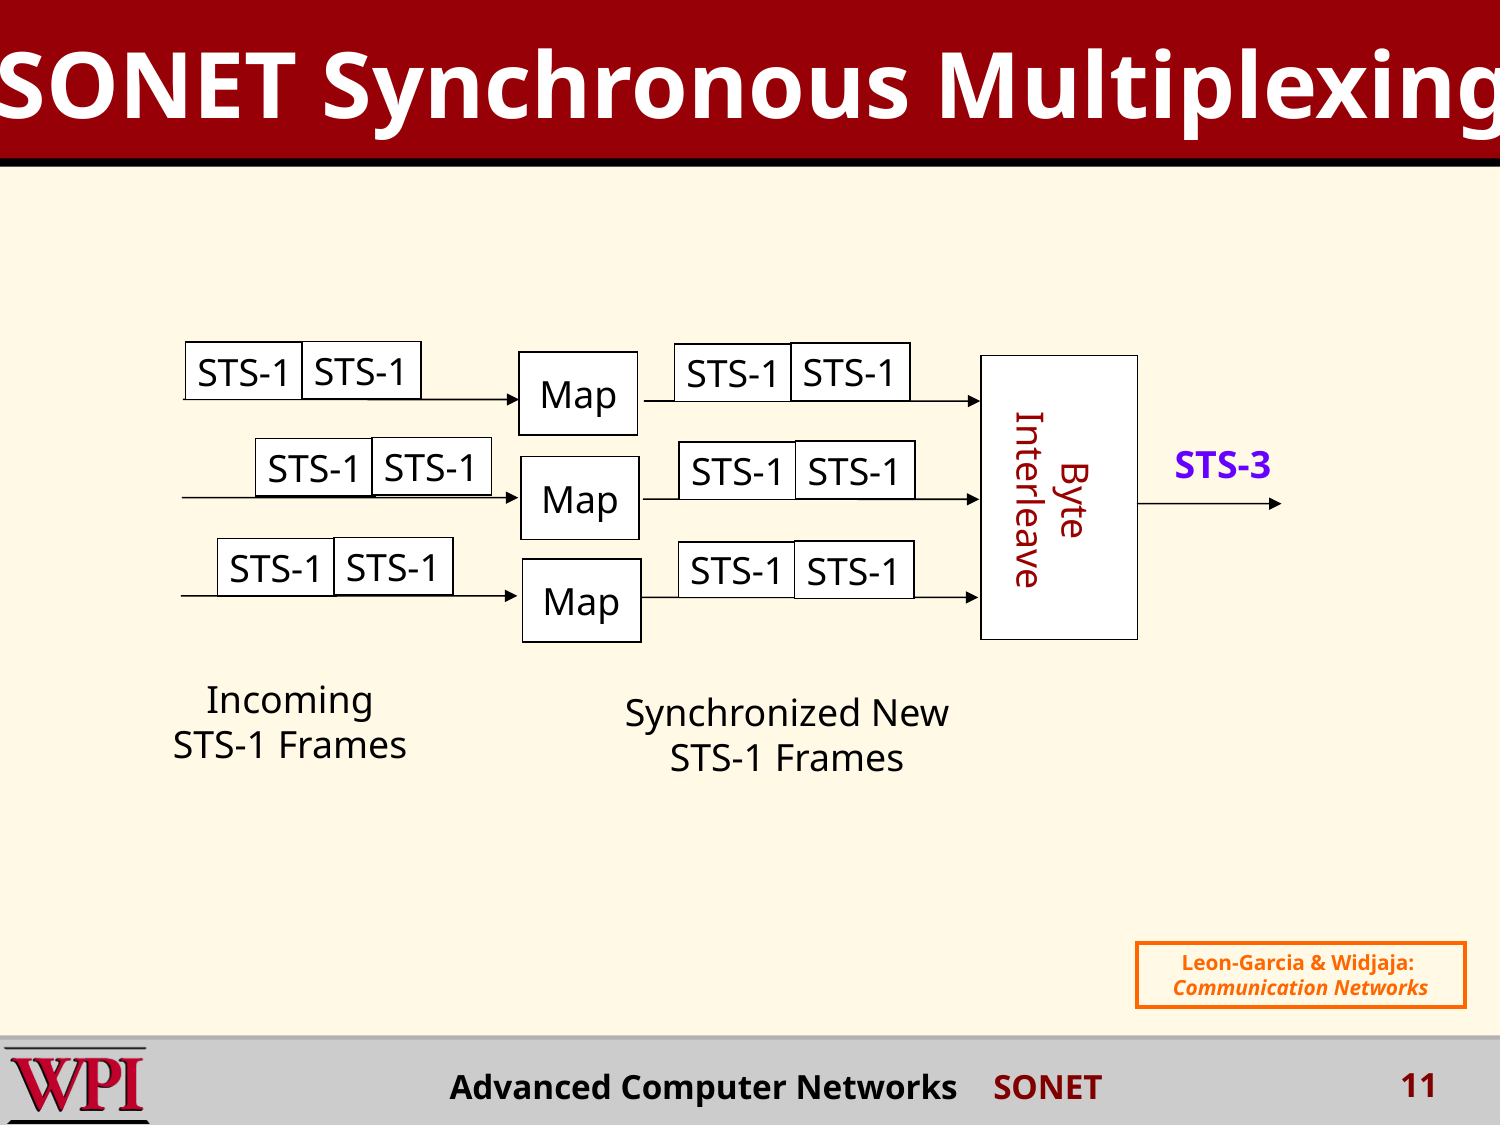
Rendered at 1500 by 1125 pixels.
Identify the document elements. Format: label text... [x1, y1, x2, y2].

text_box STS-1 [185, 342, 301, 397]
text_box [180, 399, 520, 597]
text_box Map [519, 352, 638, 435]
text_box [916, 419, 1202, 576]
text_box STS-3 [1206, 433, 1287, 494]
text_box STS-1 [301, 341, 422, 397]
text_box Leon-Garcia & Widjaja: Communication Networks [1136, 942, 1465, 1008]
text_box Map [522, 559, 641, 642]
text_box SONET Synchronous Multiplexing [0, 0, 1500, 164]
picture [0, 167, 1500, 1035]
text_box [1206, 497, 1282, 510]
picture [0, 1040, 1500, 1125]
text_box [641, 400, 981, 598]
text_box STS-1 [674, 343, 790, 399]
slide_number 11 [1344, 1056, 1495, 1125]
text_box STS-1 [790, 342, 911, 399]
footer Advanced Computer Networks SONET [229, 1058, 1323, 1107]
text_box Synchronized New STS-1 Frames [609, 682, 965, 787]
text_box Map [524, 456, 636, 540]
text_box Incoming STS-1 Frames [158, 668, 423, 774]
